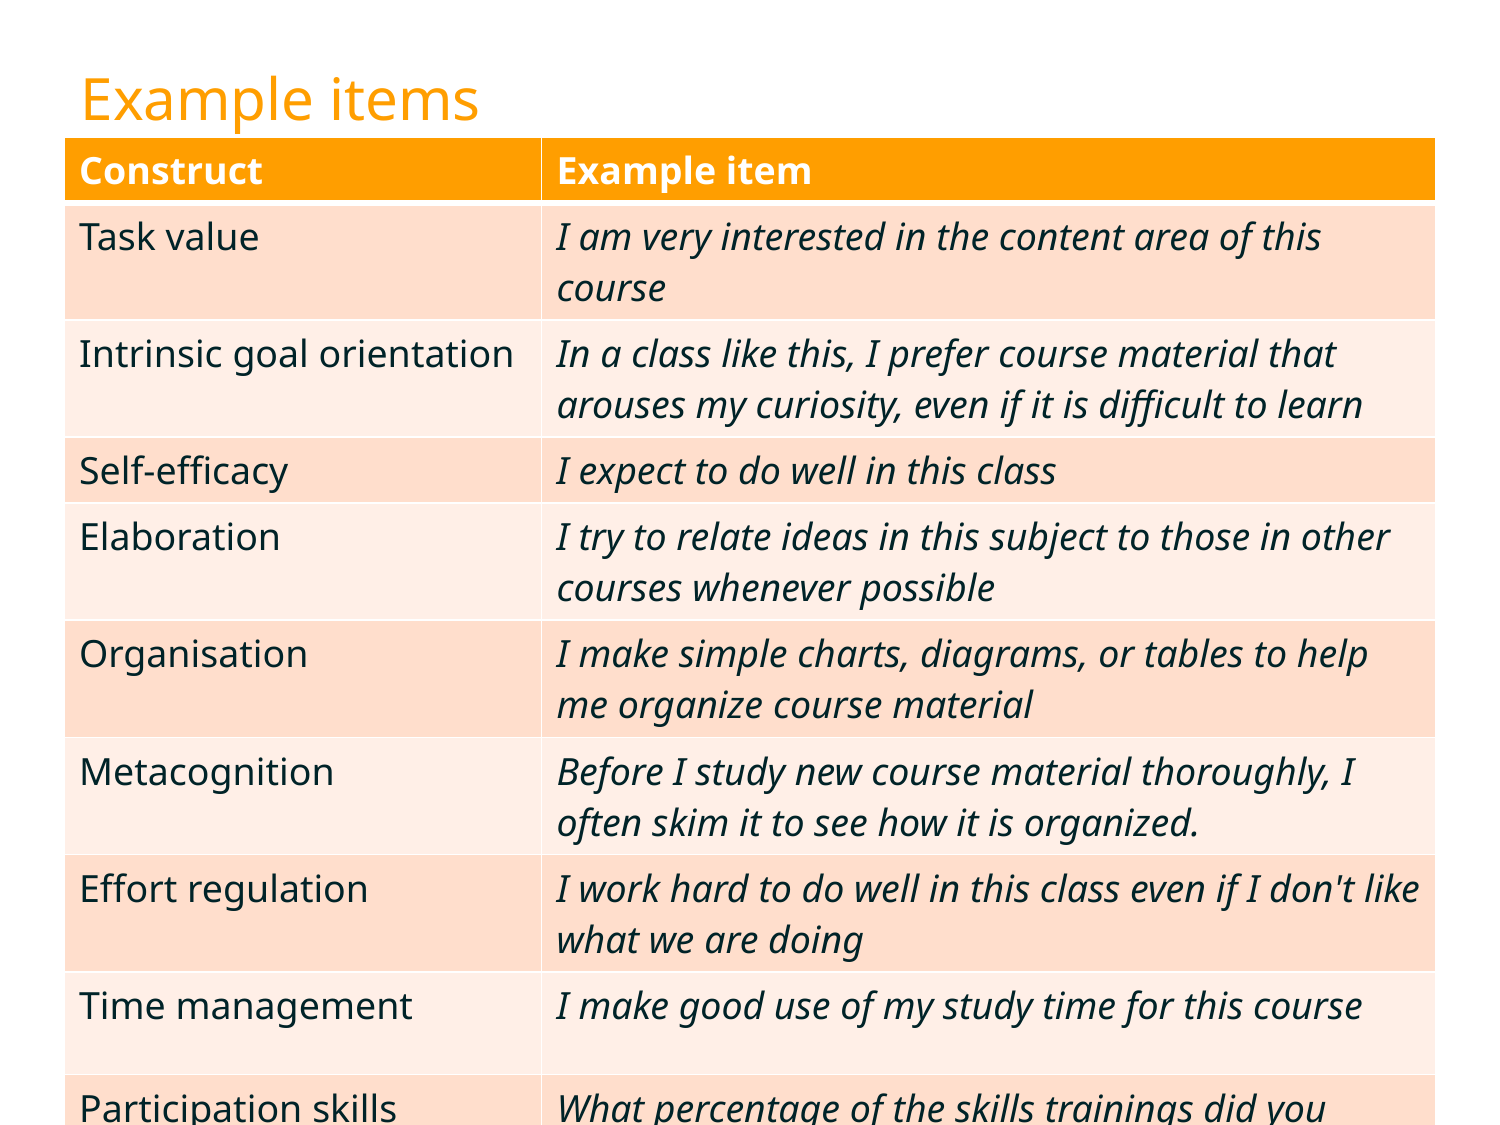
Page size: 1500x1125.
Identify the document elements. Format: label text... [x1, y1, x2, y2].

table_cell Metacognition [65, 738, 541, 854]
table_cell I work hard to do well in this class even if I don't like what we are doing [542, 855, 1435, 971]
table_cell Before I study new course material thoroughly, I often skim it to see how it is organized. [542, 738, 1435, 854]
table_cell Participation skills training [65, 1075, 541, 1125]
table_cell What percentage of the skills trainings did you attend? [542, 1075, 1435, 1125]
table_cell I make simple charts, diagrams, or tables to help me organize course material [542, 621, 1435, 737]
table_cell Intrinsic goal orientation [65, 321, 541, 436]
table_cell Elaboration [65, 504, 541, 619]
table_cell Self-efficacy [65, 438, 541, 502]
table_cell In a class like this, I prefer course material that arouses my curiosity, even if it is difficult to learn [542, 321, 1435, 436]
table_cell Organisation [65, 621, 541, 737]
table_cell I am very interested in the content area of this course [542, 206, 1435, 319]
table_cell Task value [65, 206, 541, 319]
table_cell I try to relate ideas in this subject to those in other courses whenever possible [542, 504, 1435, 619]
table_header Construct [65, 138, 541, 200]
title Example items [80, 64, 1422, 136]
table_header Example item [542, 138, 1435, 200]
table_cell Time management [65, 973, 541, 1074]
table_cell Effort regulation [65, 855, 541, 971]
table_cell I make good use of my study time for this course [542, 973, 1435, 1074]
table_cell I expect to do well in this class [542, 438, 1435, 502]
